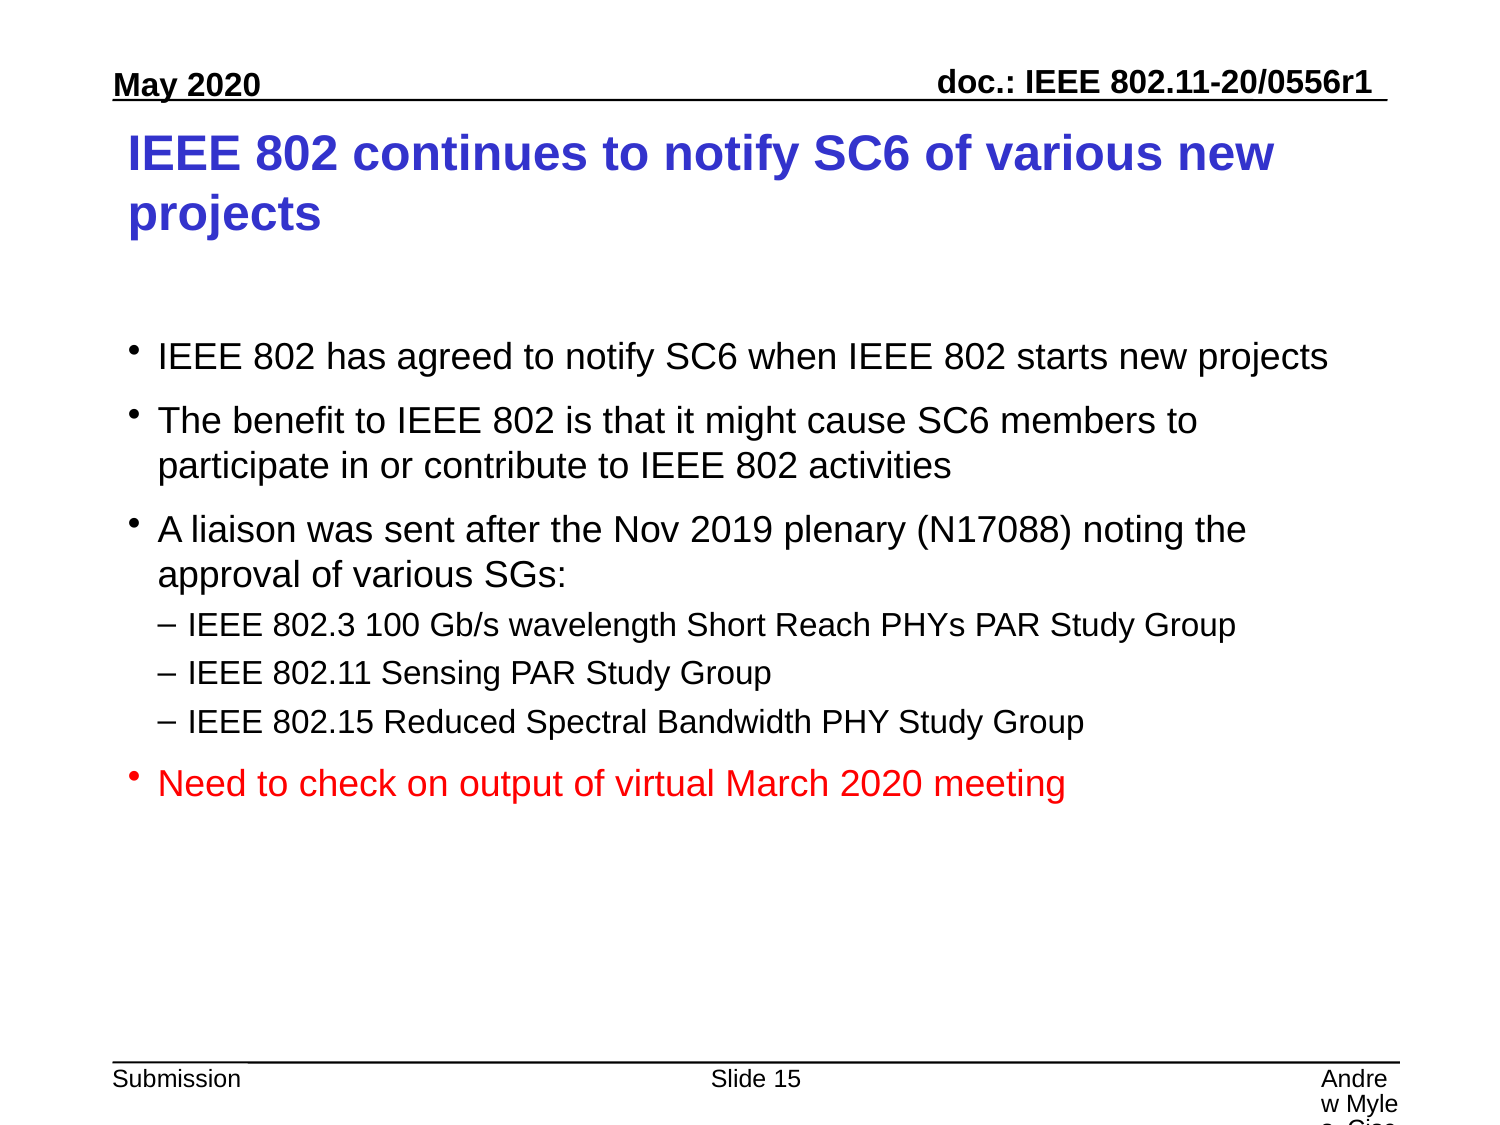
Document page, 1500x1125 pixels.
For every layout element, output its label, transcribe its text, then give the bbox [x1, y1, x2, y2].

list IEEE 802 has agreed to notify SC6 when IEEE 802 starts new projects The benefit to IEEE 802 is that it might cause SC6 members to participate in or contribute to IEEE 802 activities A liaison was sent after the Nov 2019 plenary (N17088) noting the approval of various SGs: IEEE 802.3 100 Gb/s wavelength Short Reach PHYs PAR Study Group IEEE 802.11 Sensing PAR Study Group IEEE 802.15 Reduced Spectral Bandwidth PHY Study Group Need to check on output of virtual March 2020 meeting [112, 324, 1388, 1000]
title IEEE 802 continues to notify SC6 of various new projects [112, 112, 1388, 288]
slide_number Slide 15 [709, 1061, 803, 1093]
footer Andrew Myles, Cisco [1320, 1061, 1402, 1093]
